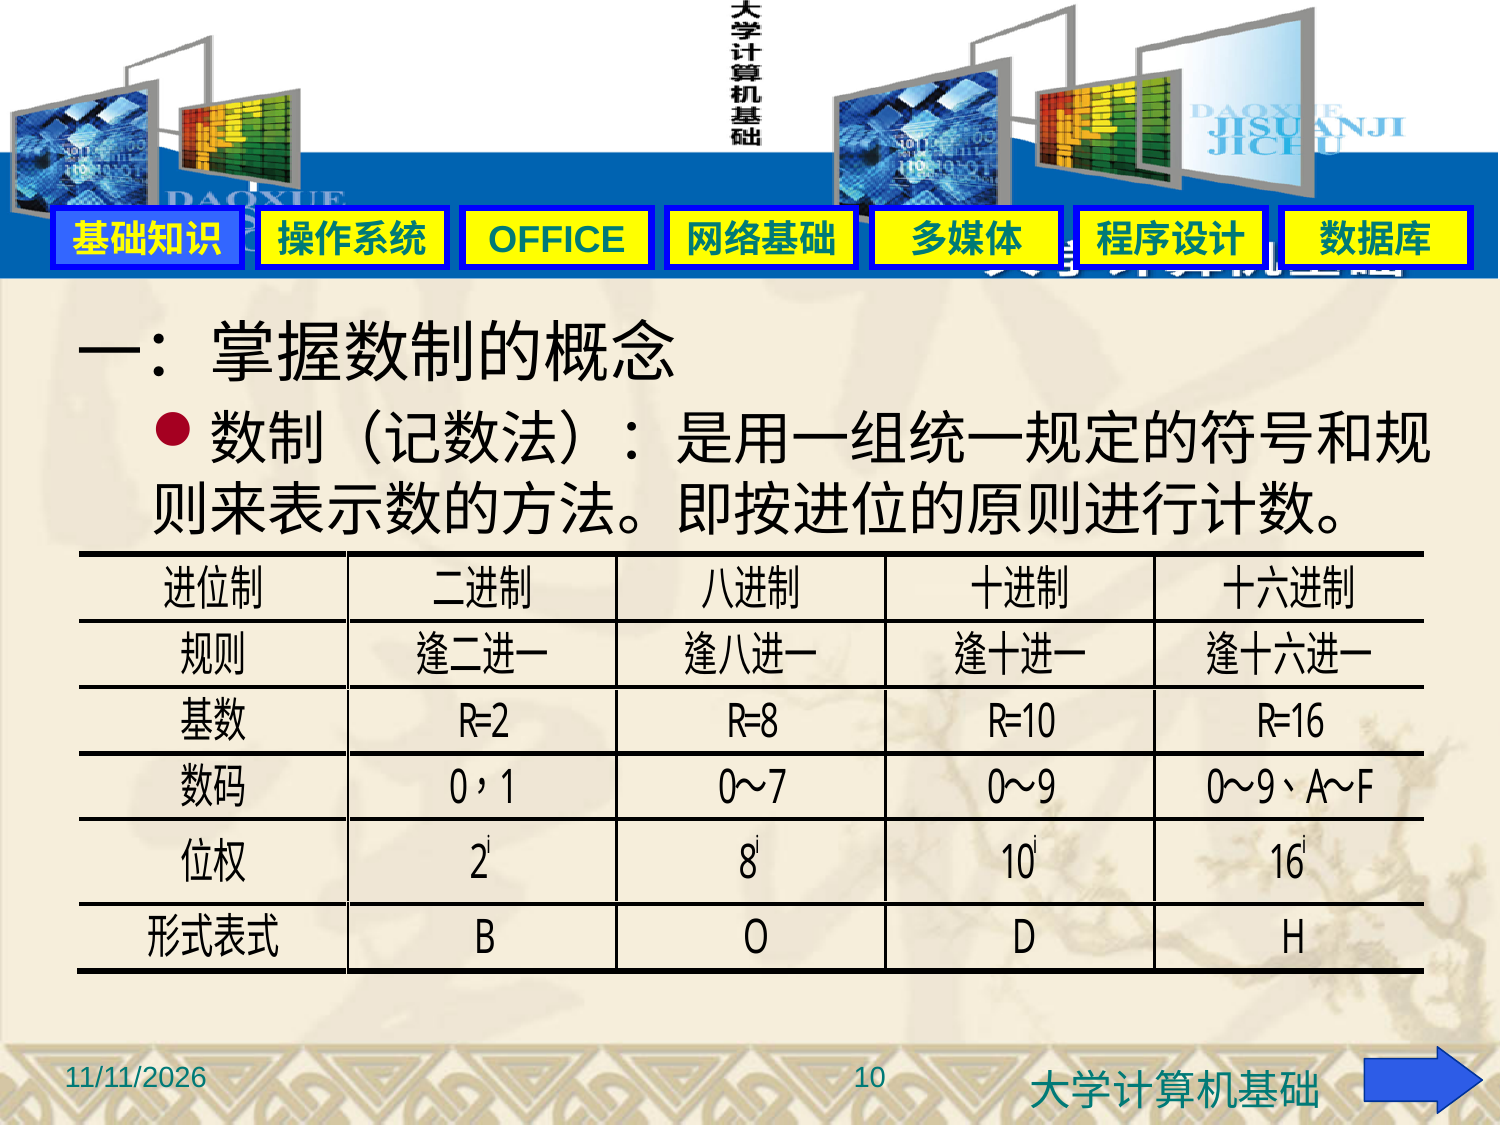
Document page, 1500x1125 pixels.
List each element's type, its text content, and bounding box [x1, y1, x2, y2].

text_box [1364, 1046, 1483, 1114]
text_box 数据库 [1281, 208, 1471, 268]
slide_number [49, 1051, 425, 1125]
text_box OFFICE [462, 208, 652, 268]
text_box 网络基础 [667, 208, 857, 268]
text_box 操作系统 [257, 208, 447, 268]
slide_number 10 [525, 1054, 902, 1125]
text_box 程序设计 [1076, 208, 1266, 268]
text_box 多媒体 [871, 208, 1061, 268]
picture [0, 0, 1500, 1125]
list 一：掌握数制的概念 数制（记数法）：是用一组统一规定的符号和规则来表示数的方法。即按进位的原则进行计数。 [60, 302, 1463, 1013]
text_box 基础知识 [53, 208, 243, 268]
